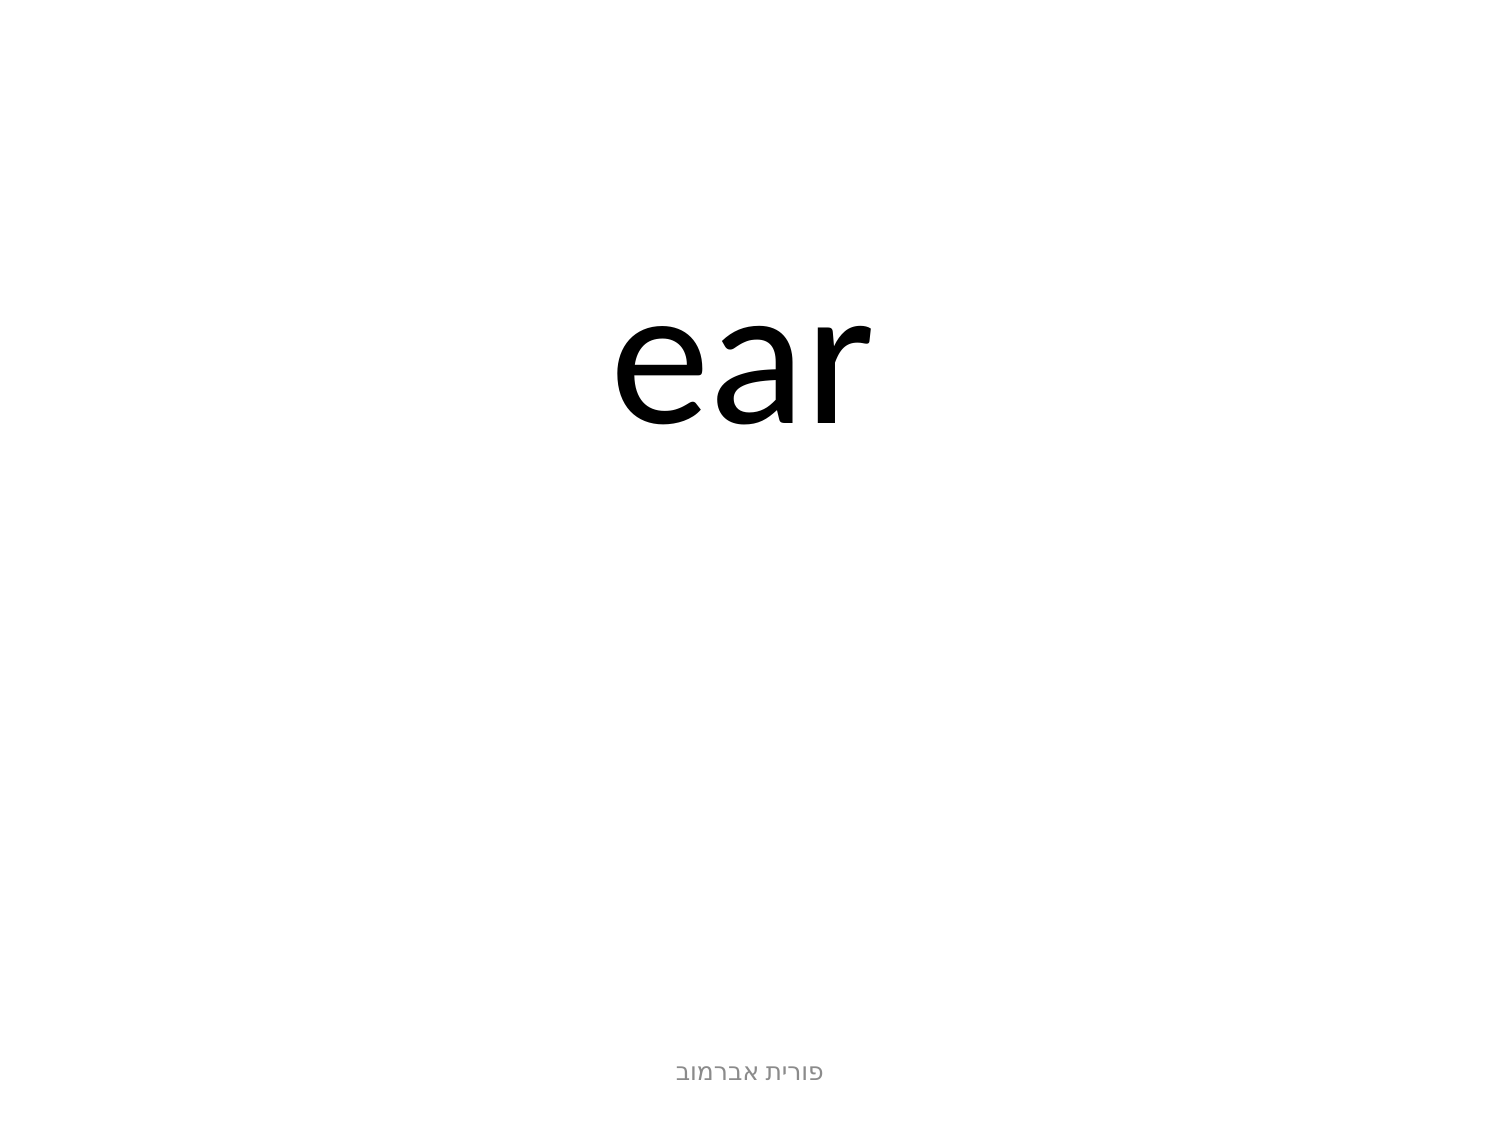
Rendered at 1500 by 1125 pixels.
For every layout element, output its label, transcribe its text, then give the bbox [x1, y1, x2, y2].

title ear [105, 222, 1381, 464]
footer פורית אברמוב [512, 1042, 988, 1103]
